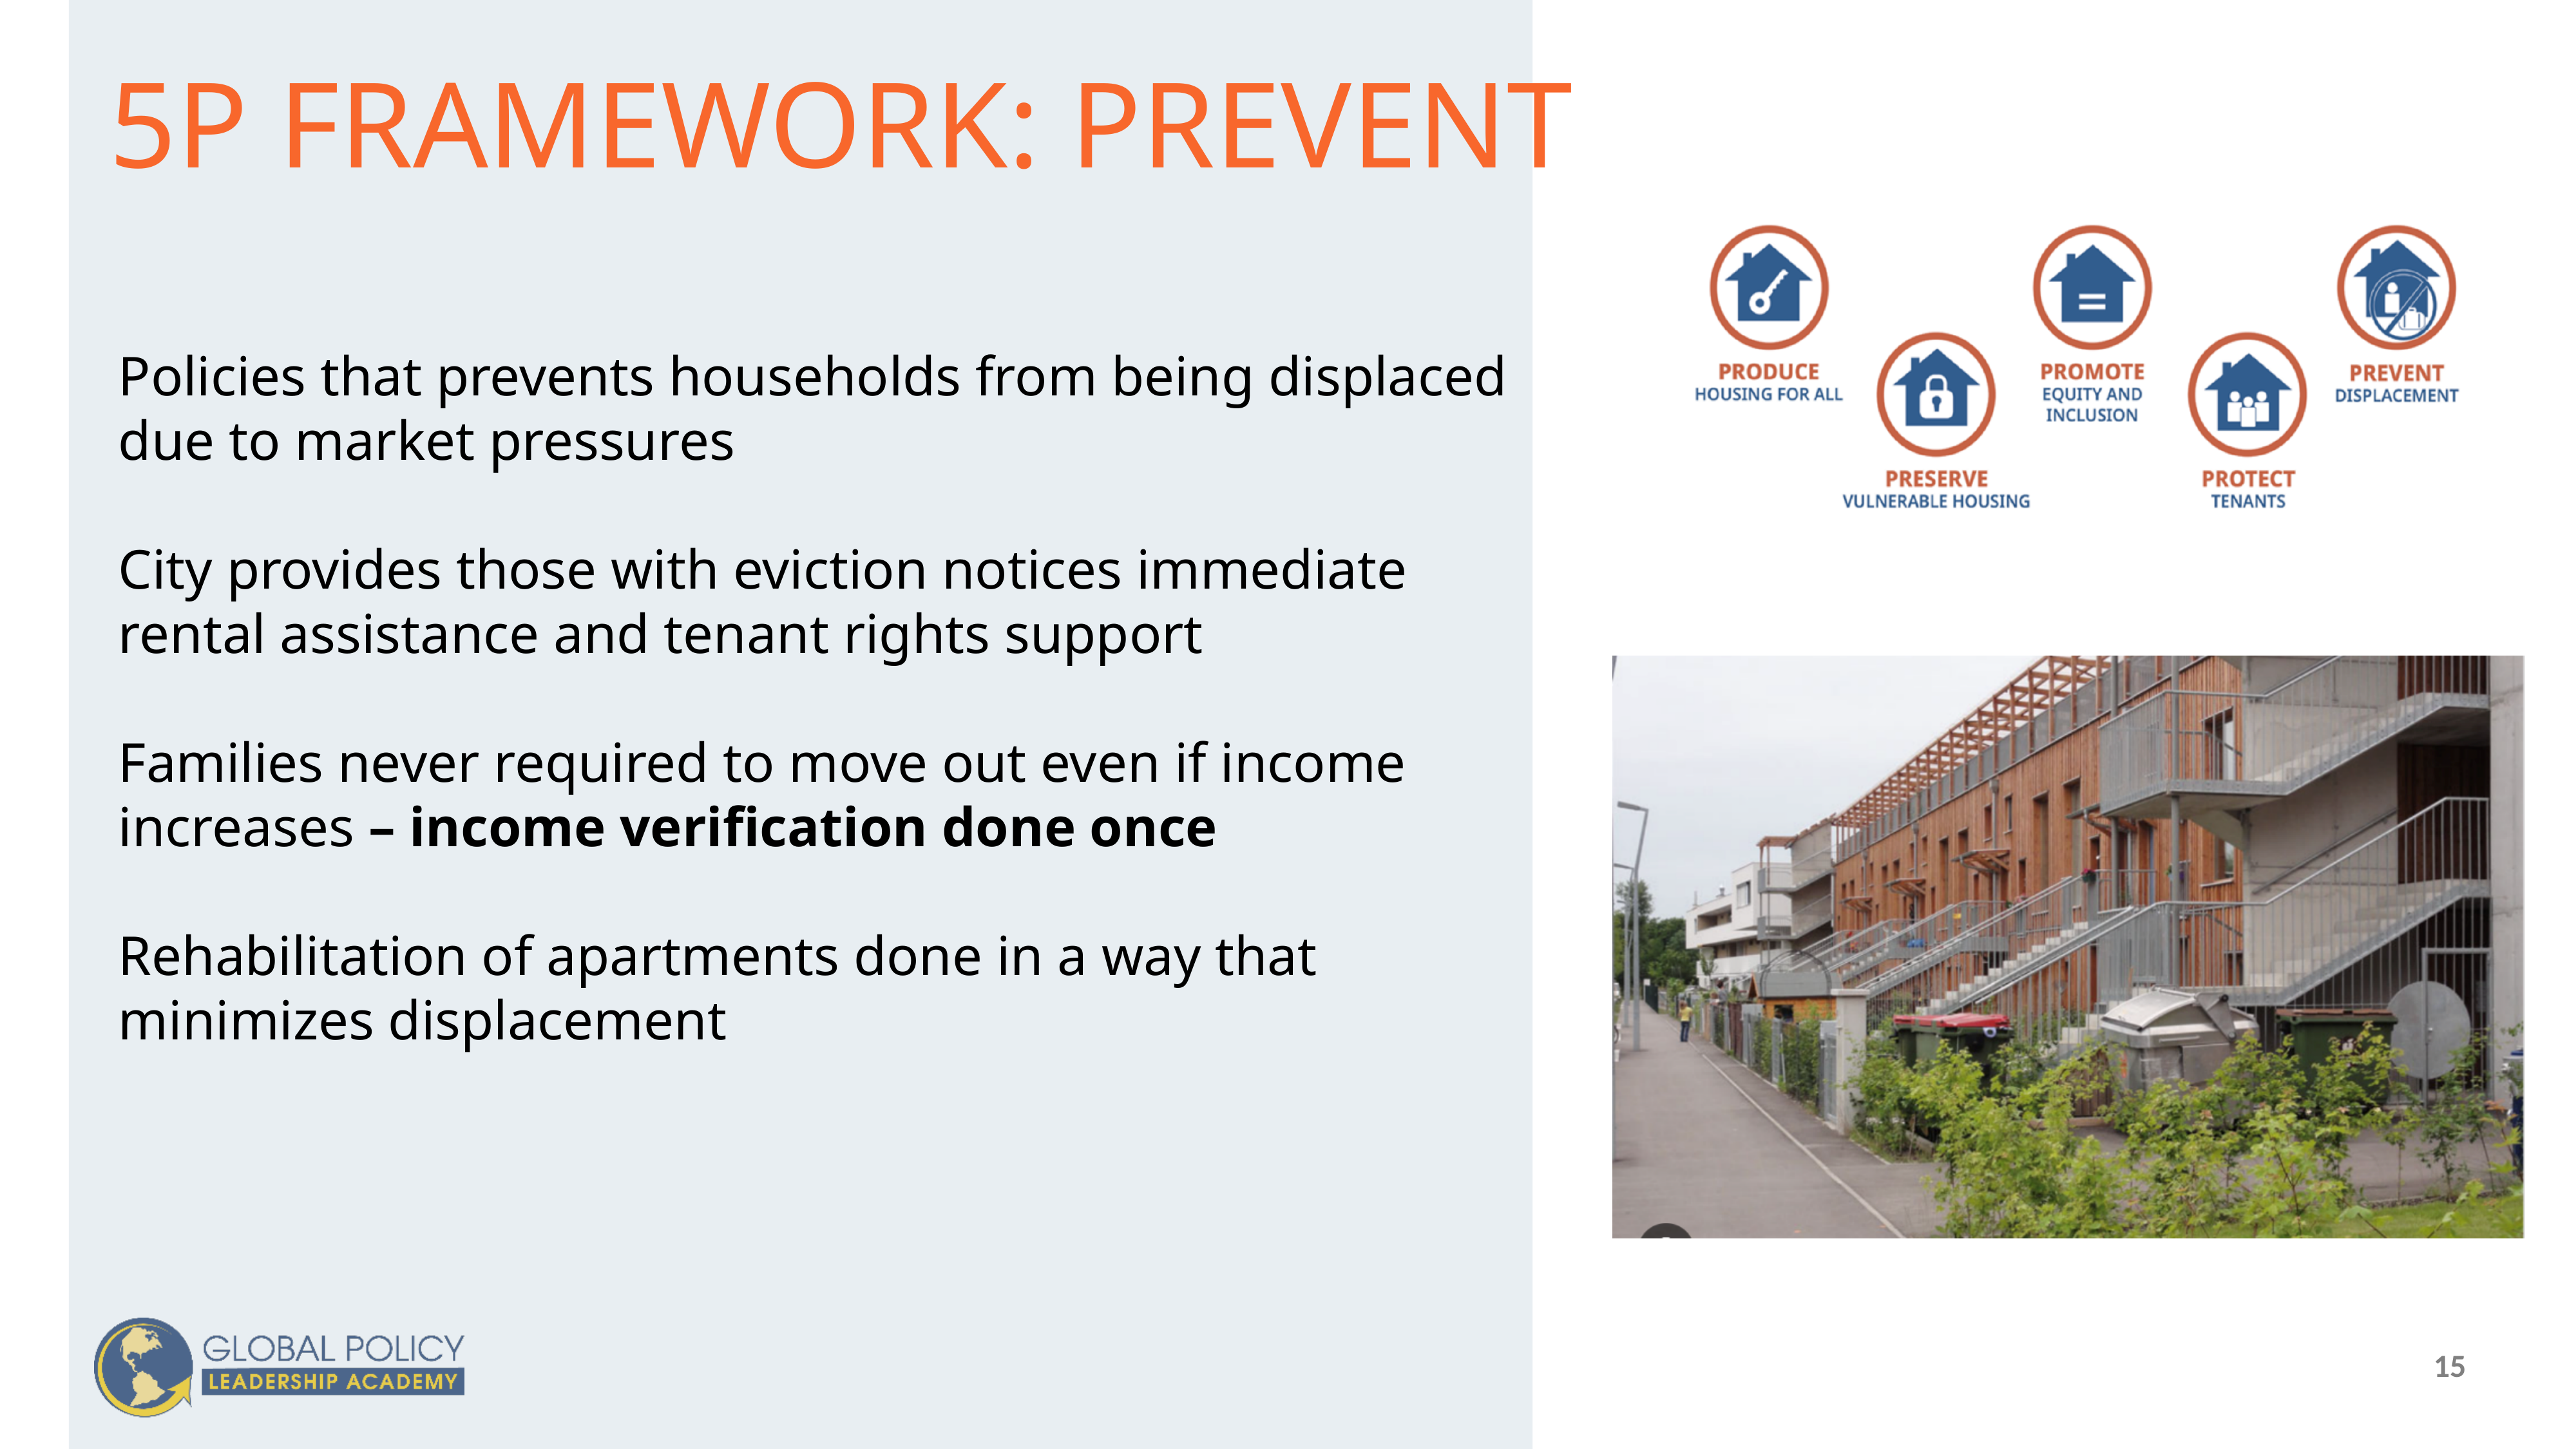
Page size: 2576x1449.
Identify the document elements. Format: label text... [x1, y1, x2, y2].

text_box [68, 0, 1533, 1449]
text_box Policies that prevents households from being displaced due to market pressures City provides those with eviction notices immediate rental assistance and tenant rights support Families never required to move out even if income increases – income verification done once Rehabilitation of apartments done in a way that minimizes displacement [109, 337, 1560, 1229]
title 5P FRAMEWORK: PREVENT [109, 52, 2465, 193]
picture [1612, 656, 2525, 1238]
picture [1660, 181, 2507, 547]
